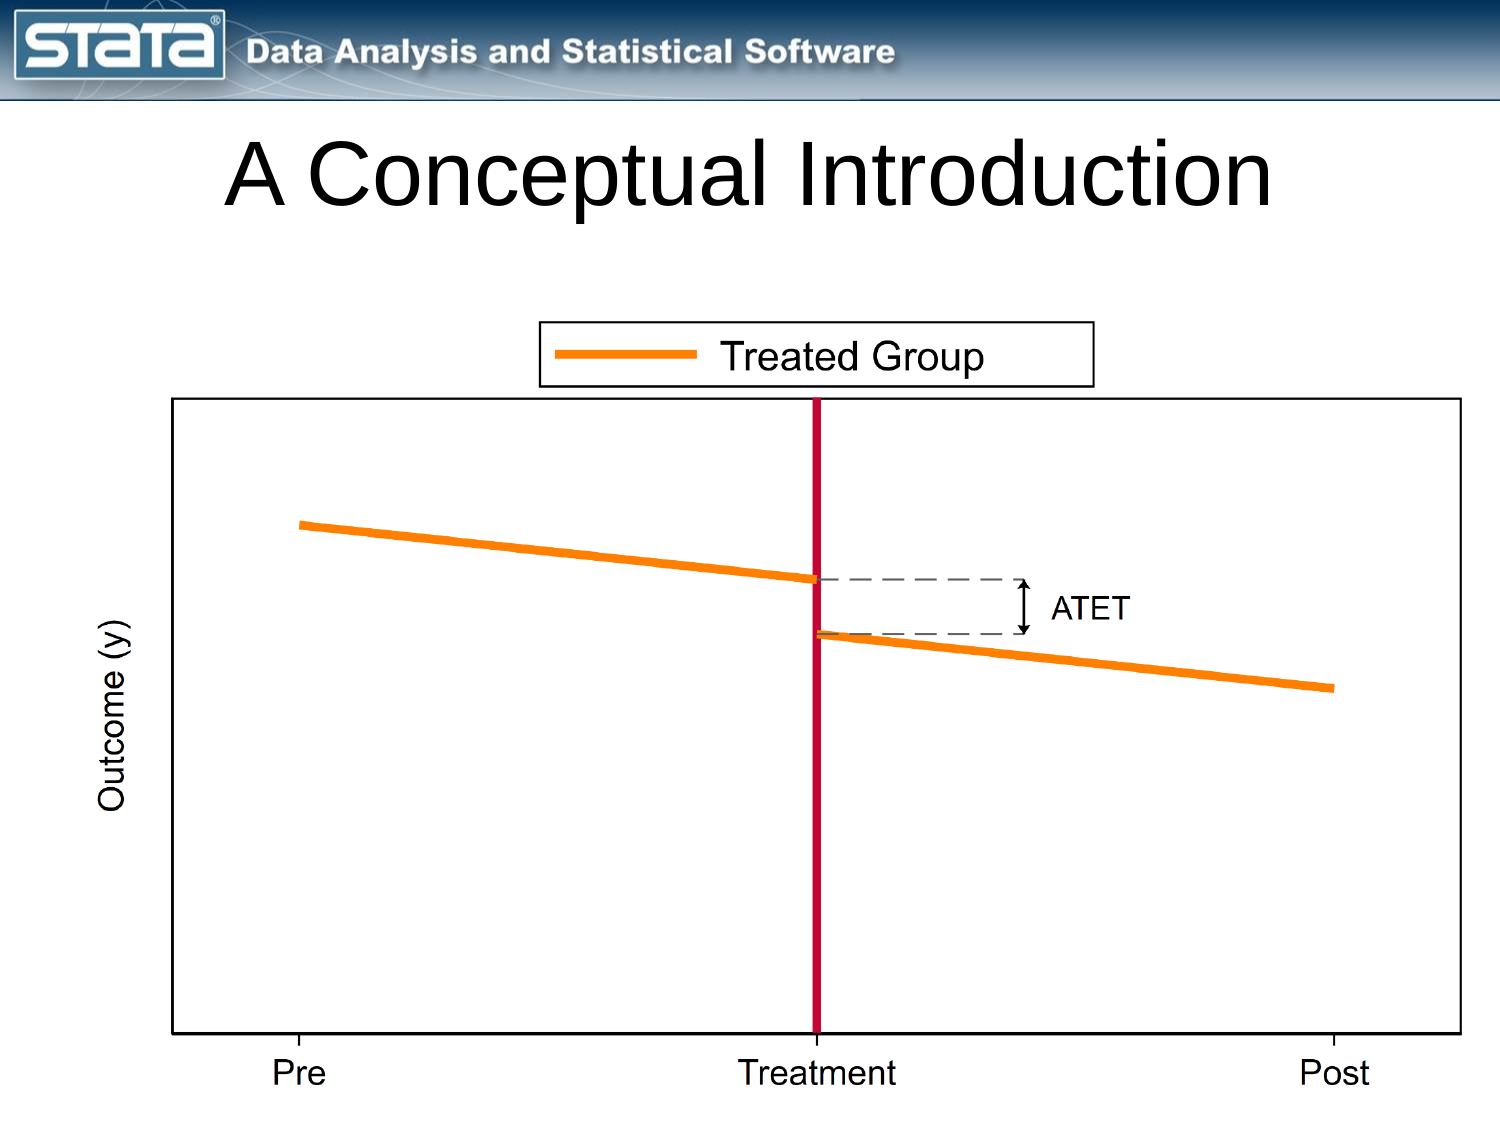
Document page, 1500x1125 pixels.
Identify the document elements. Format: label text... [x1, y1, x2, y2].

picture [0, 0, 1500, 102]
picture [0, 280, 1500, 1125]
title A Conceptual Introduction [0, 108, 1500, 238]
